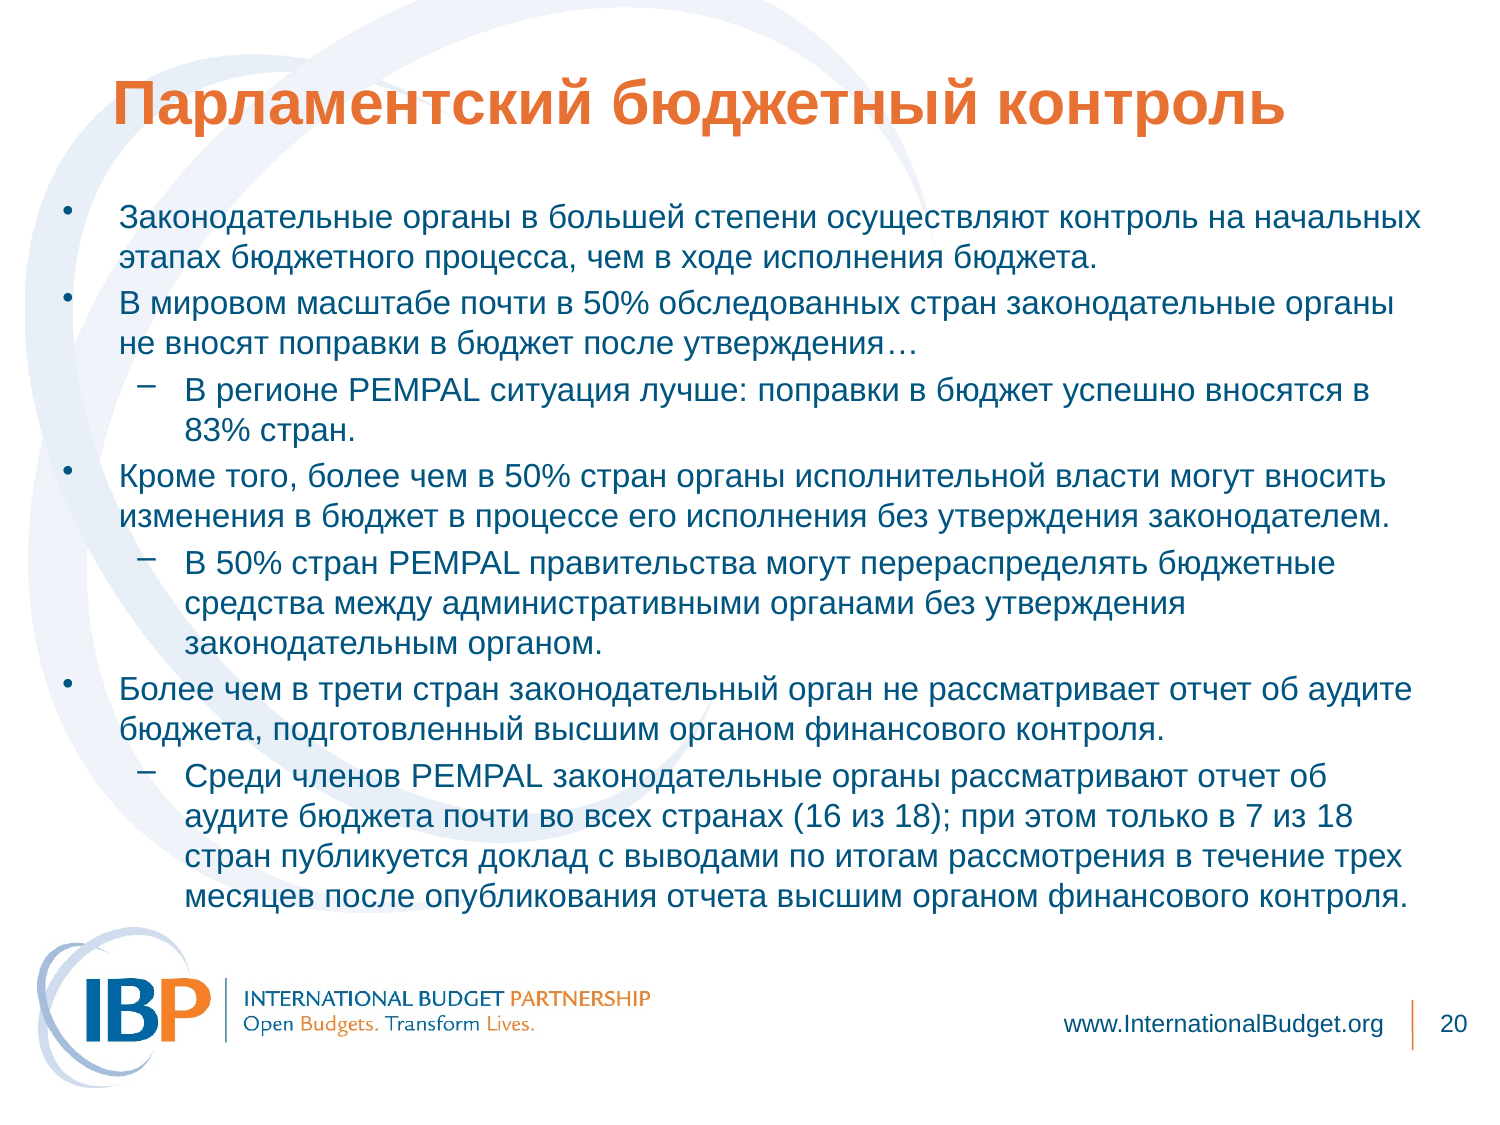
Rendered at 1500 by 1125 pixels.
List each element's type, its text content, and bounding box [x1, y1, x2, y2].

picture [37, 927, 650, 1088]
title Парламентский бюджетный контроль [112, 37, 1413, 162]
list Законодательные органы в большей степени осуществляют контроль на начальных этапах бюджетного процесса, чем в ходе исполнения бюджета. В мировом масштабе почти в 50% обследованных стран законодательные органы не вносят поправки в бюджет после утверждения… В регионе PEMPAL ситуация лучше: поправки в бюджет успешно вносятся в 83% стран. Кроме того, более чем в 50% стран органы исполнительной власти могут вносить изменения в бюджет в процессе его исполнения без утверждения законодателем. В 50% стран PEMPAL правительства могут перераспределять бюджетные средства между административными органами без утверждения законодательным органом. Более чем в трети стран законодательный орган не рассматривает отчет об аудите бюджета, подготовленный высшим органом финансового контроля. Среди членов PEMPAL законодательные органы рассматривают отчет об аудите бюджета почти во всех странах (16 из 18); при этом только в 7 из 18 стран публикуется доклад с выводами по итогам рассмотрения в течение трех месяцев после опубликования отчета высшим органом финансового контроля. [62, 187, 1425, 1003]
footer www.InternationalBudget.org [962, 999, 1400, 1050]
slide_number 20 [1425, 999, 1488, 1050]
picture [24, 0, 935, 913]
